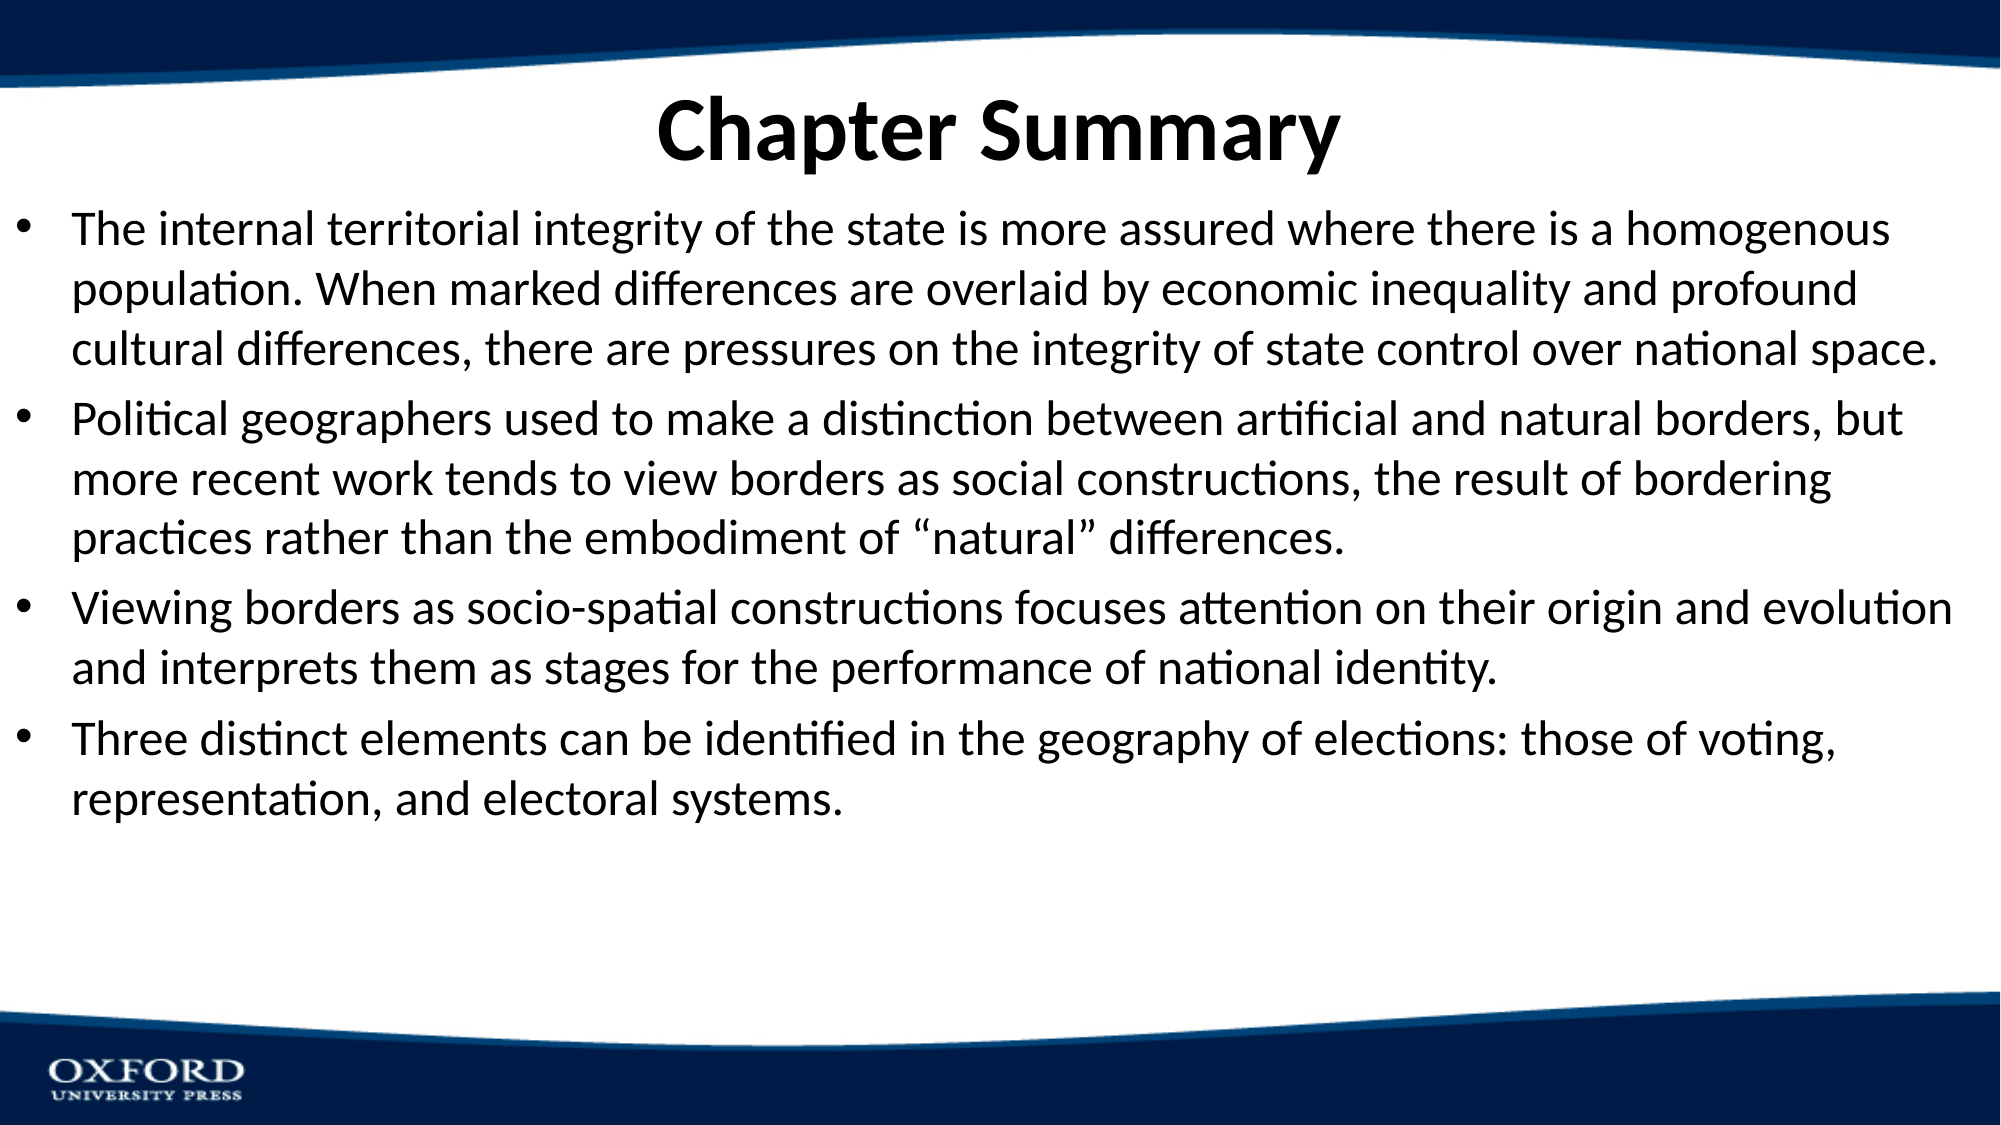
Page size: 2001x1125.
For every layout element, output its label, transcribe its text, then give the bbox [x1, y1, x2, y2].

list The internal territorial integrity of the state is more assured where there is a homogenous population. When marked differences are overlaid by economic inequality and profound cultural differences, there are pressures on the integrity of state control over national space. Political geographers used to make a distinction between artificial and natural borders, but more recent work tends to view borders as social constructions, the result of bordering practices rather than the embodiment of “natural” differences. Viewing borders as socio-spatial constructions focuses attention on their origin and evolution and interprets them as stages for the performance of national identity. Three distinct elements can be identified in the geography of elections: those of voting, representation, and electoral systems. [0, 187, 2000, 1013]
title Chapter Summary [50, 59, 1950, 187]
picture [0, 0, 2001, 1125]
